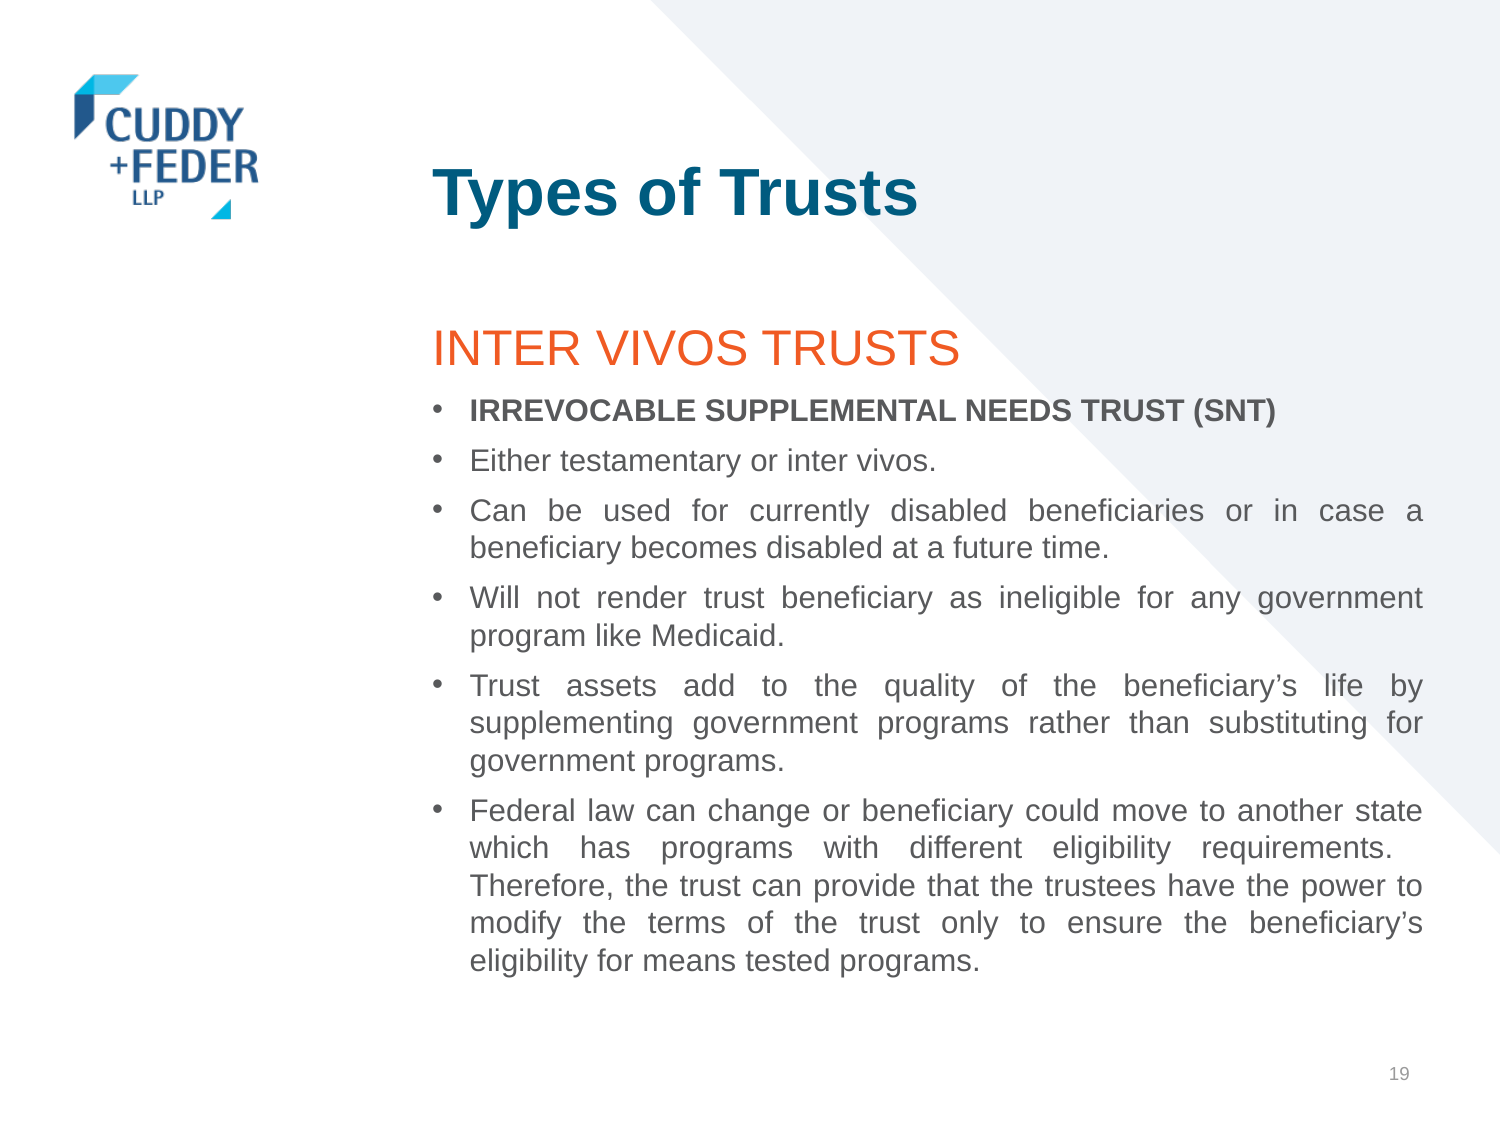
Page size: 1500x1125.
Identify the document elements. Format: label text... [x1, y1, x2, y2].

list INTER VIVOS TRUSTS [431, 314, 1422, 380]
list IRREVOCABLE SUPPLEMENTAL NEEDS TRUST (SNT) Either testamentary or inter vivos. Can be used for currently disabled beneficiaries or in case a beneficiary becomes disabled at a future time. Will not render trust beneficiary as ineligible for any government program like Medicaid. Trust assets add to the quality of the beneficiary’s life by supplementing government programs rather than substituting for government programs. Federal law can change or beneficiary could move to another state which has programs with different eligibility requirements. Therefore, the trust can provide that the trustees have the power to modify the terms of the trust only to ensure the beneficiary’s eligibility for means tested programs. [431, 389, 1425, 1011]
slide_number 19 [1074, 1042, 1425, 1103]
title Types of Trusts [431, 149, 1422, 240]
picture [0, 0, 1500, 1125]
